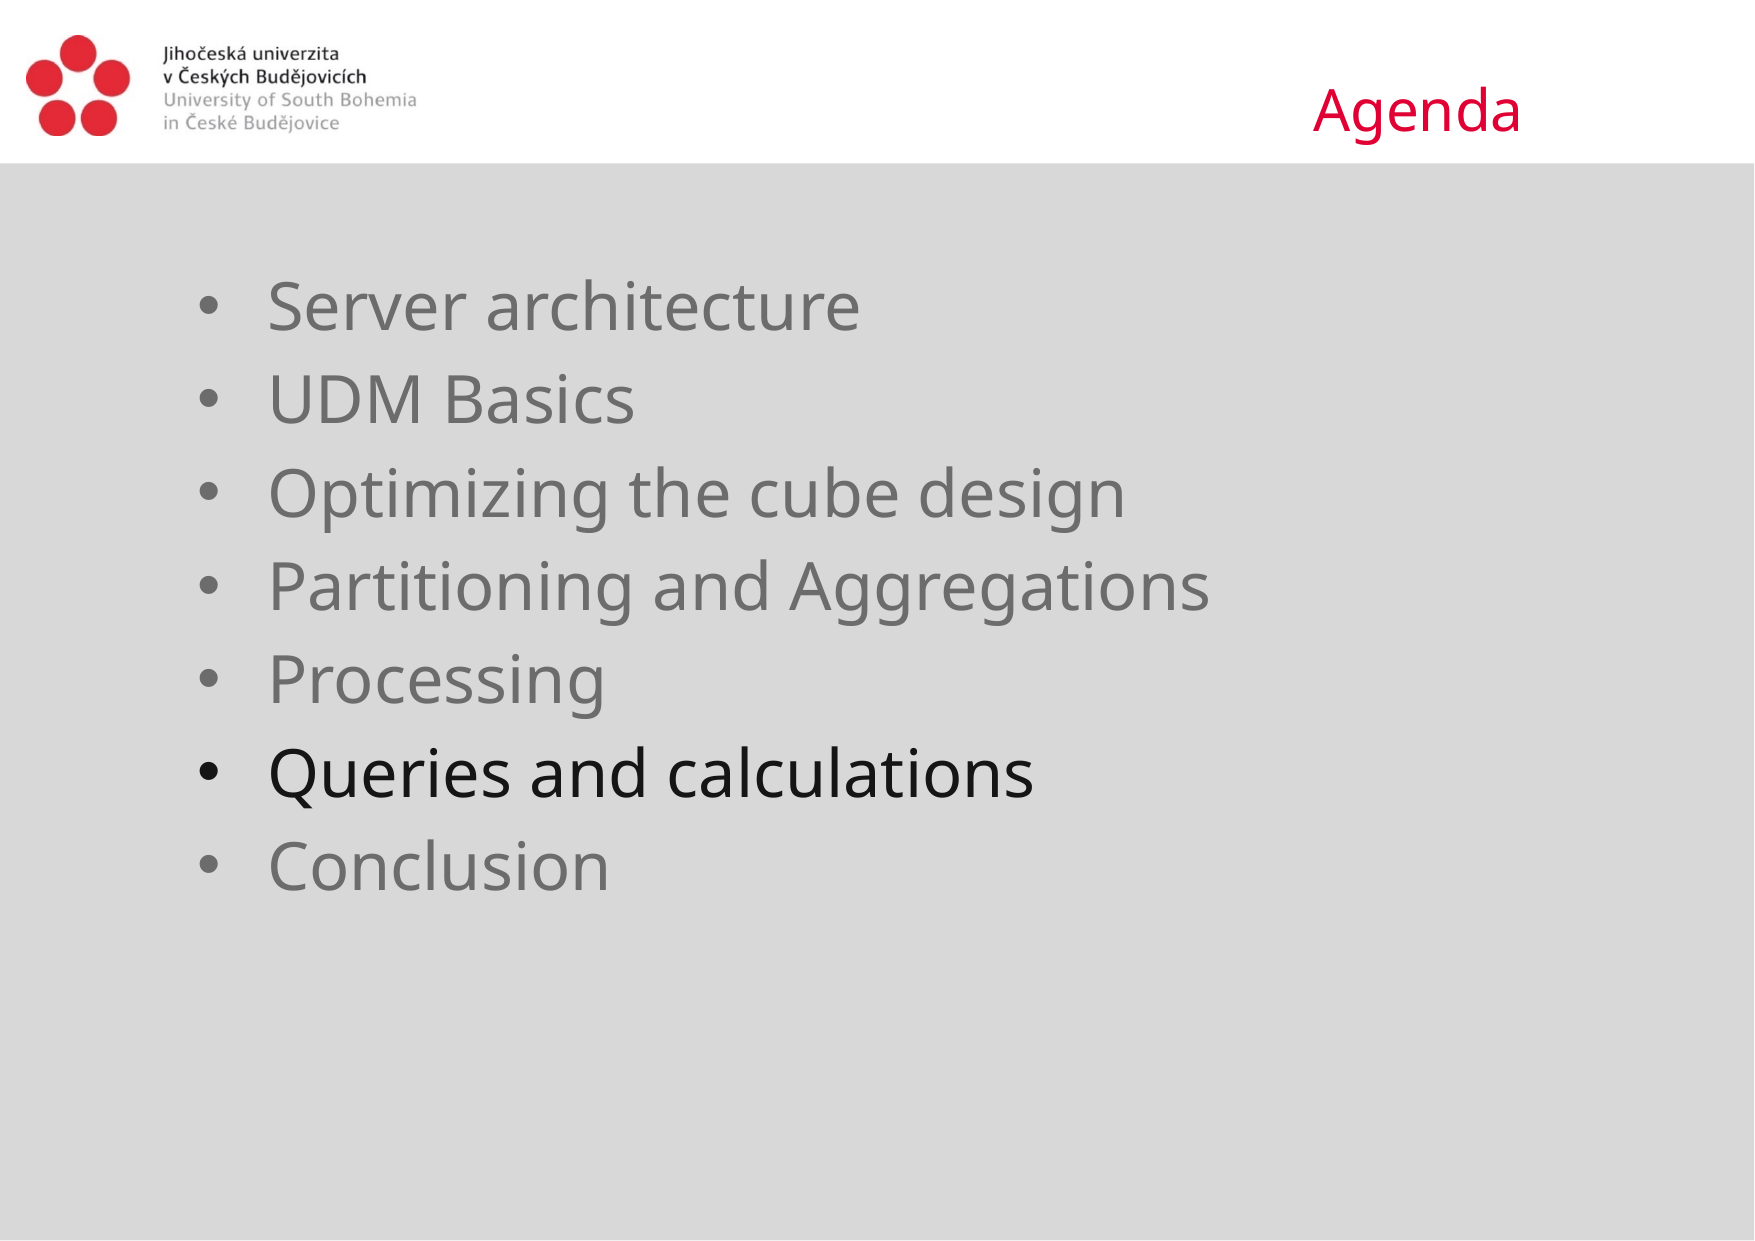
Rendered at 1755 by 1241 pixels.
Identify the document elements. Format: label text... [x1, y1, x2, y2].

list Server architecture UDM Basics Optimizing the cube design Partitioning and Aggregations Processing Queries and calculations Conclusion [182, 256, 1704, 933]
picture [26, 35, 417, 136]
title Agenda [50, 39, 1539, 176]
